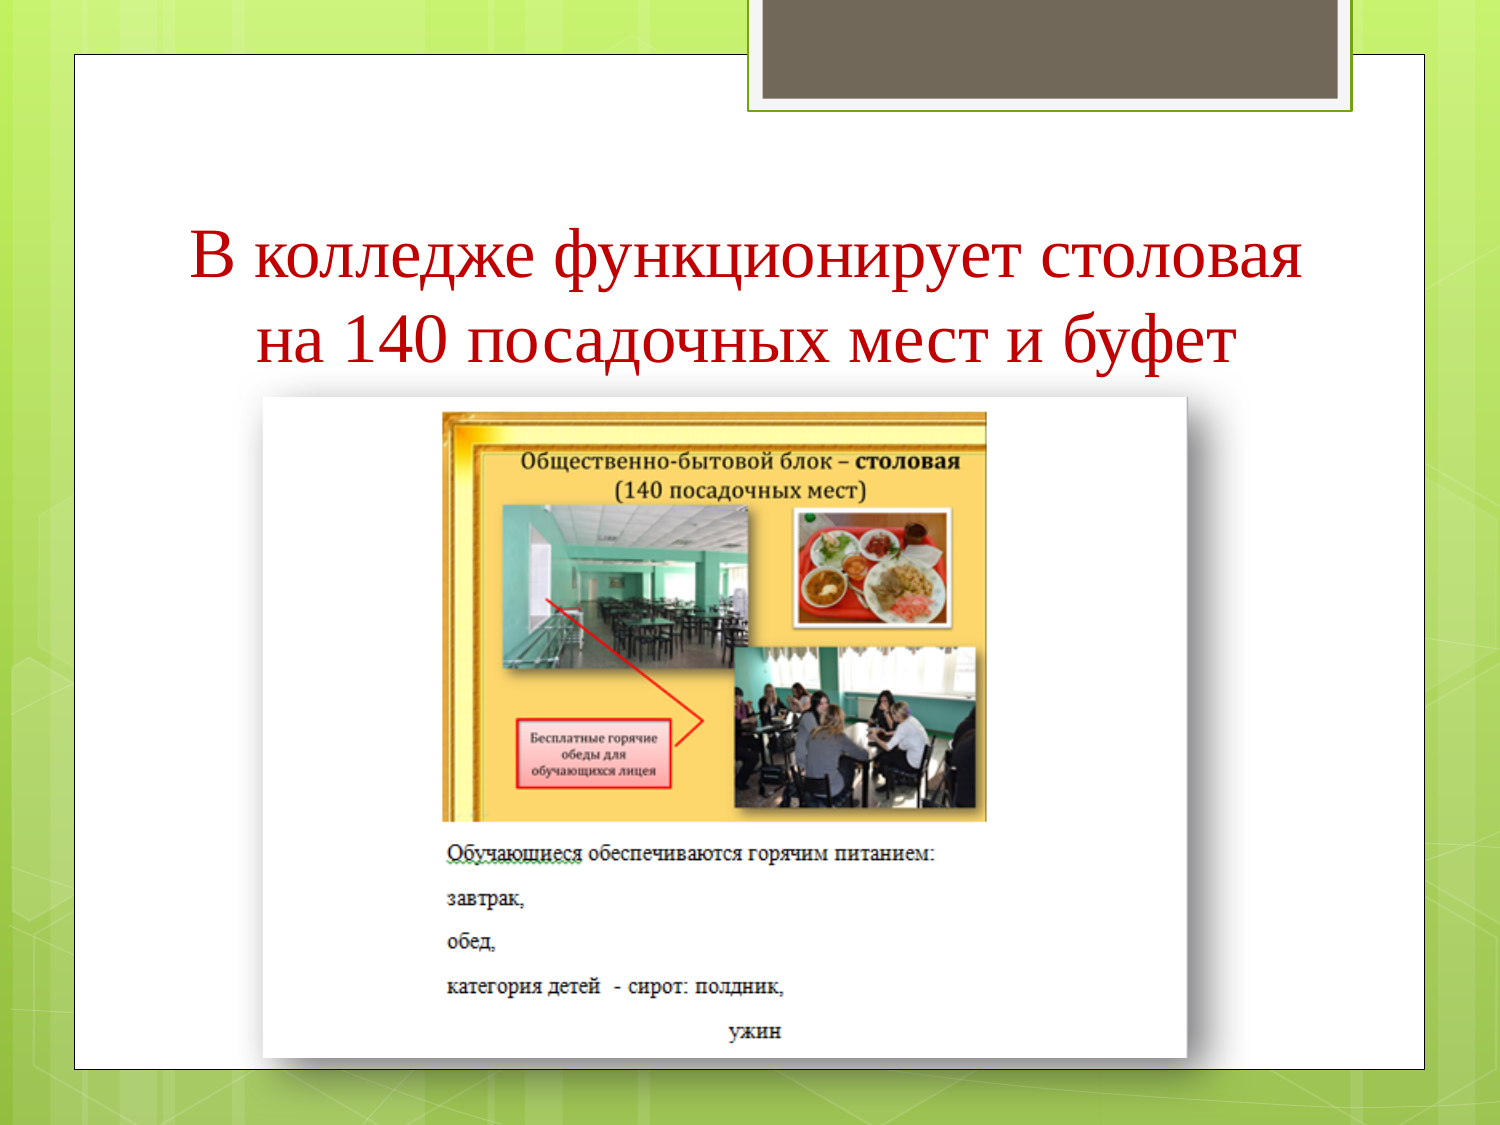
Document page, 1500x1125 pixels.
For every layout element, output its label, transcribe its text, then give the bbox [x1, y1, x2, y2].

title В колледже функционирует столовая на 140 посадочных мест и буфет [171, 196, 1324, 384]
picture [262, 396, 1189, 1058]
